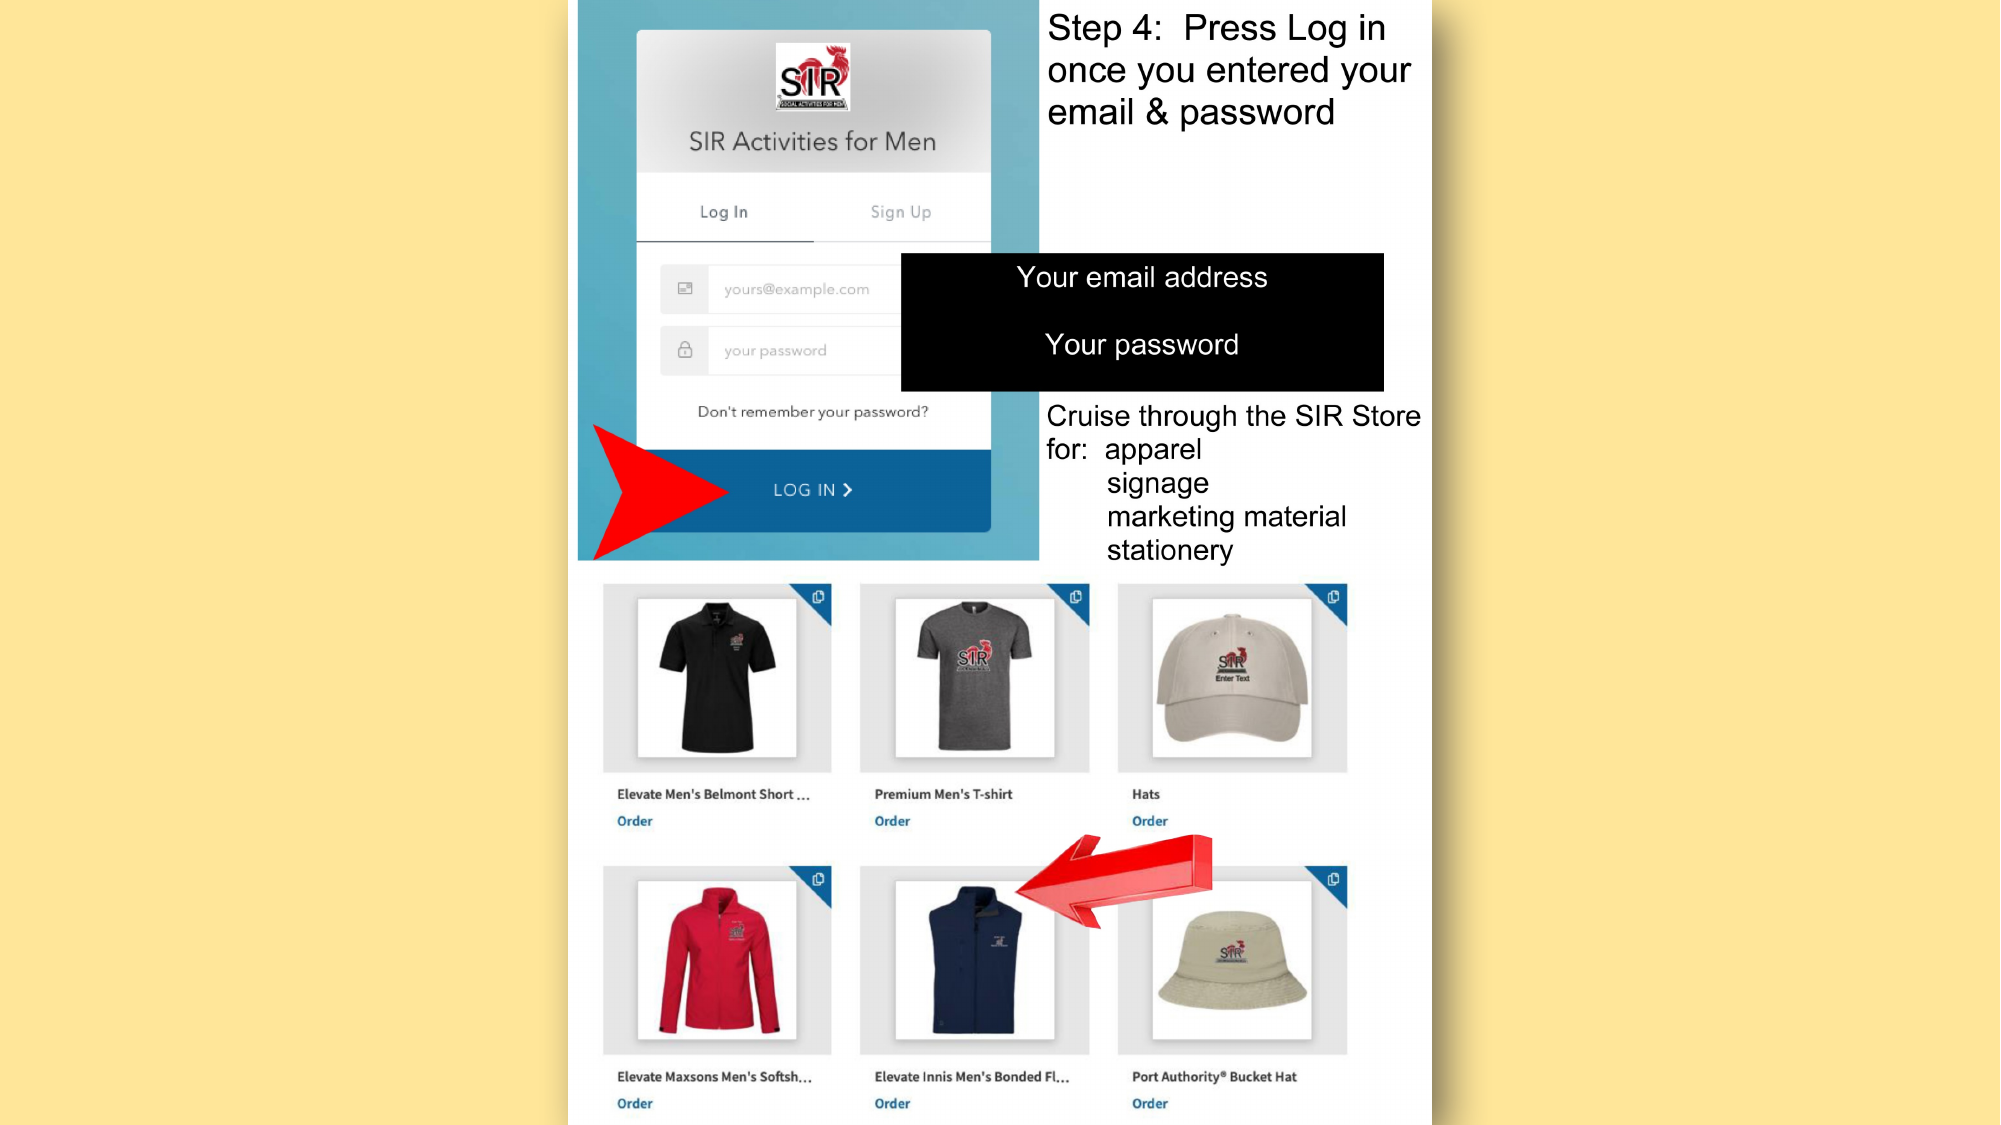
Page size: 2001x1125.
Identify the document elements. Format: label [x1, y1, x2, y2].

picture [568, 0, 1432, 1125]
